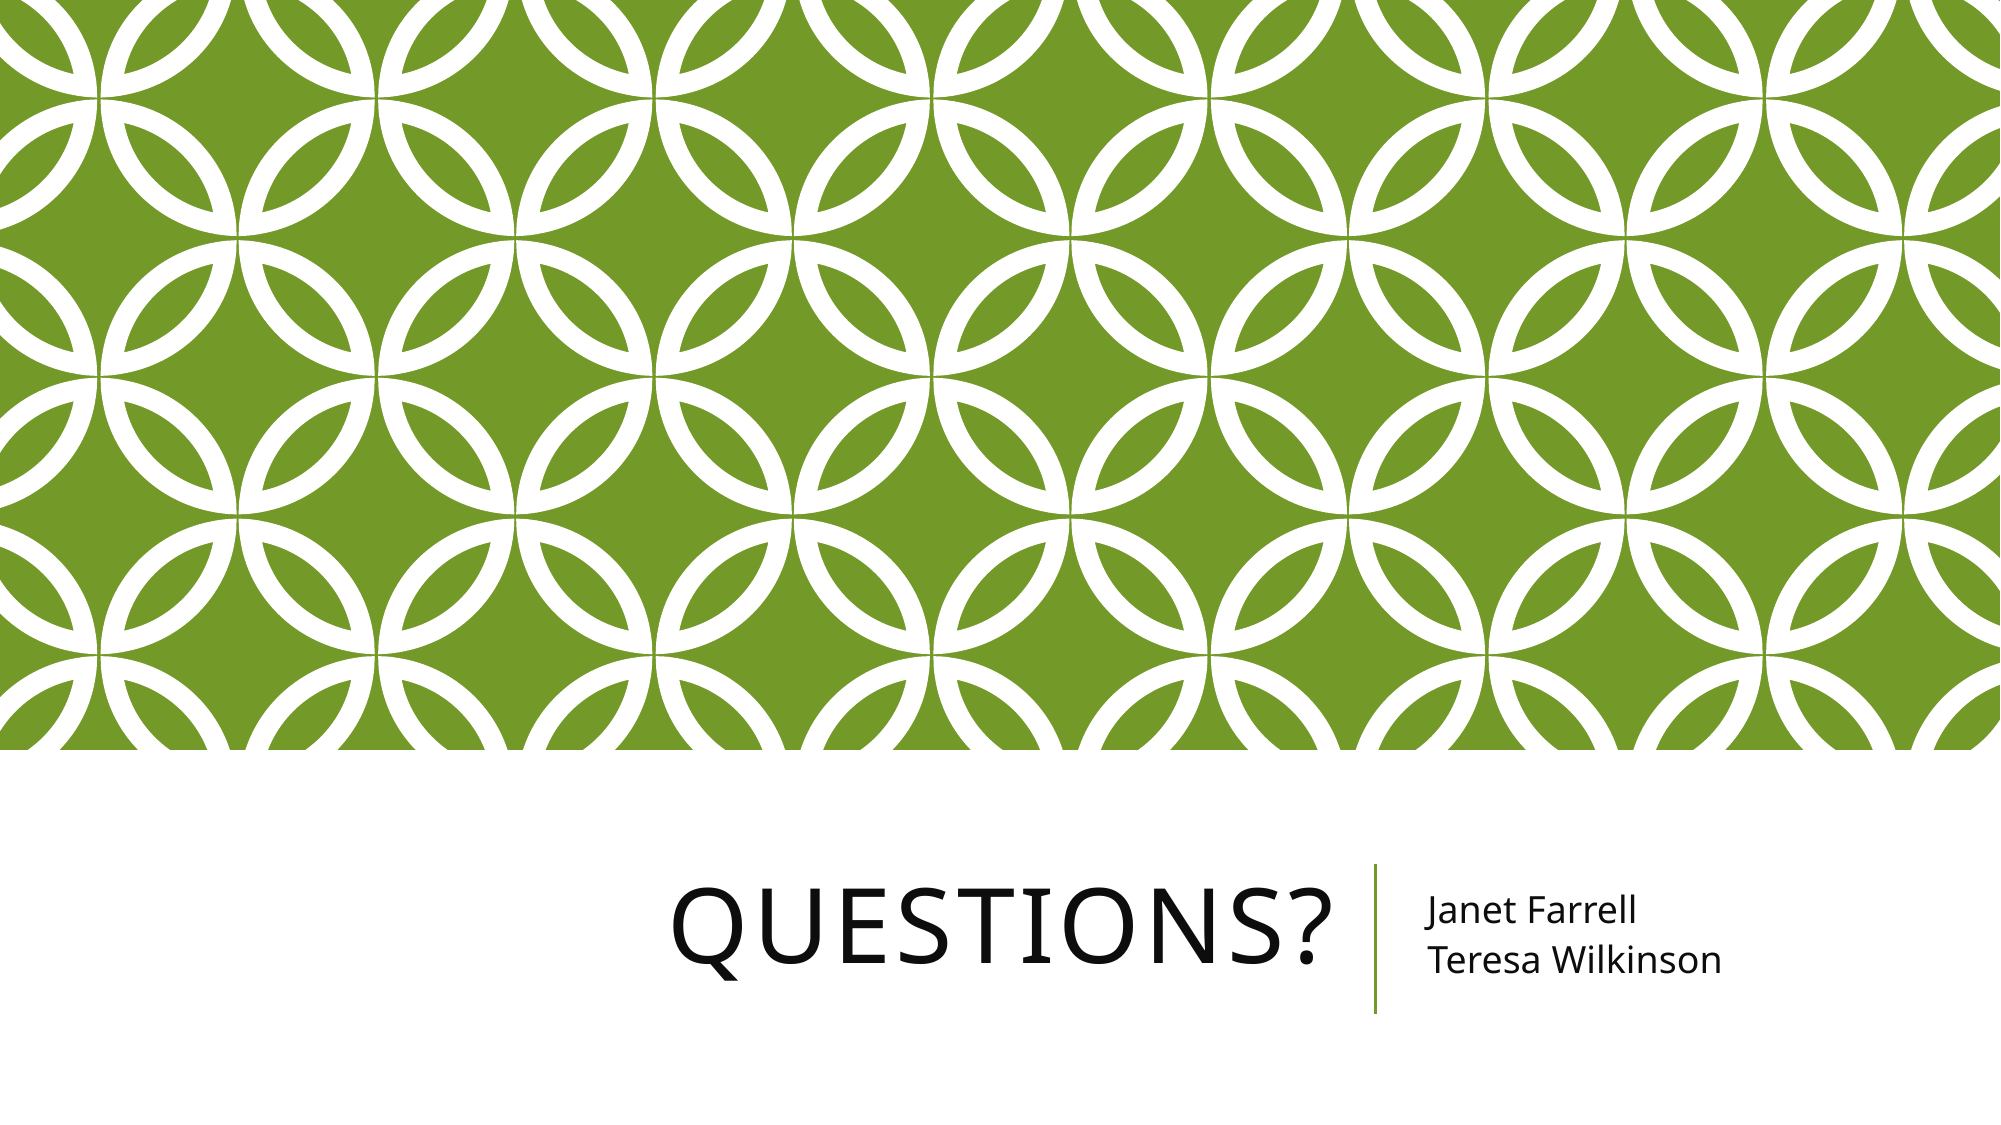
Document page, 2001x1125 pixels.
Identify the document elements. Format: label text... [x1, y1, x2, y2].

title Questions? [75, 813, 1350, 1054]
subtitle Janet Farrell Teresa Wilkinson [1412, 813, 1938, 1054]
